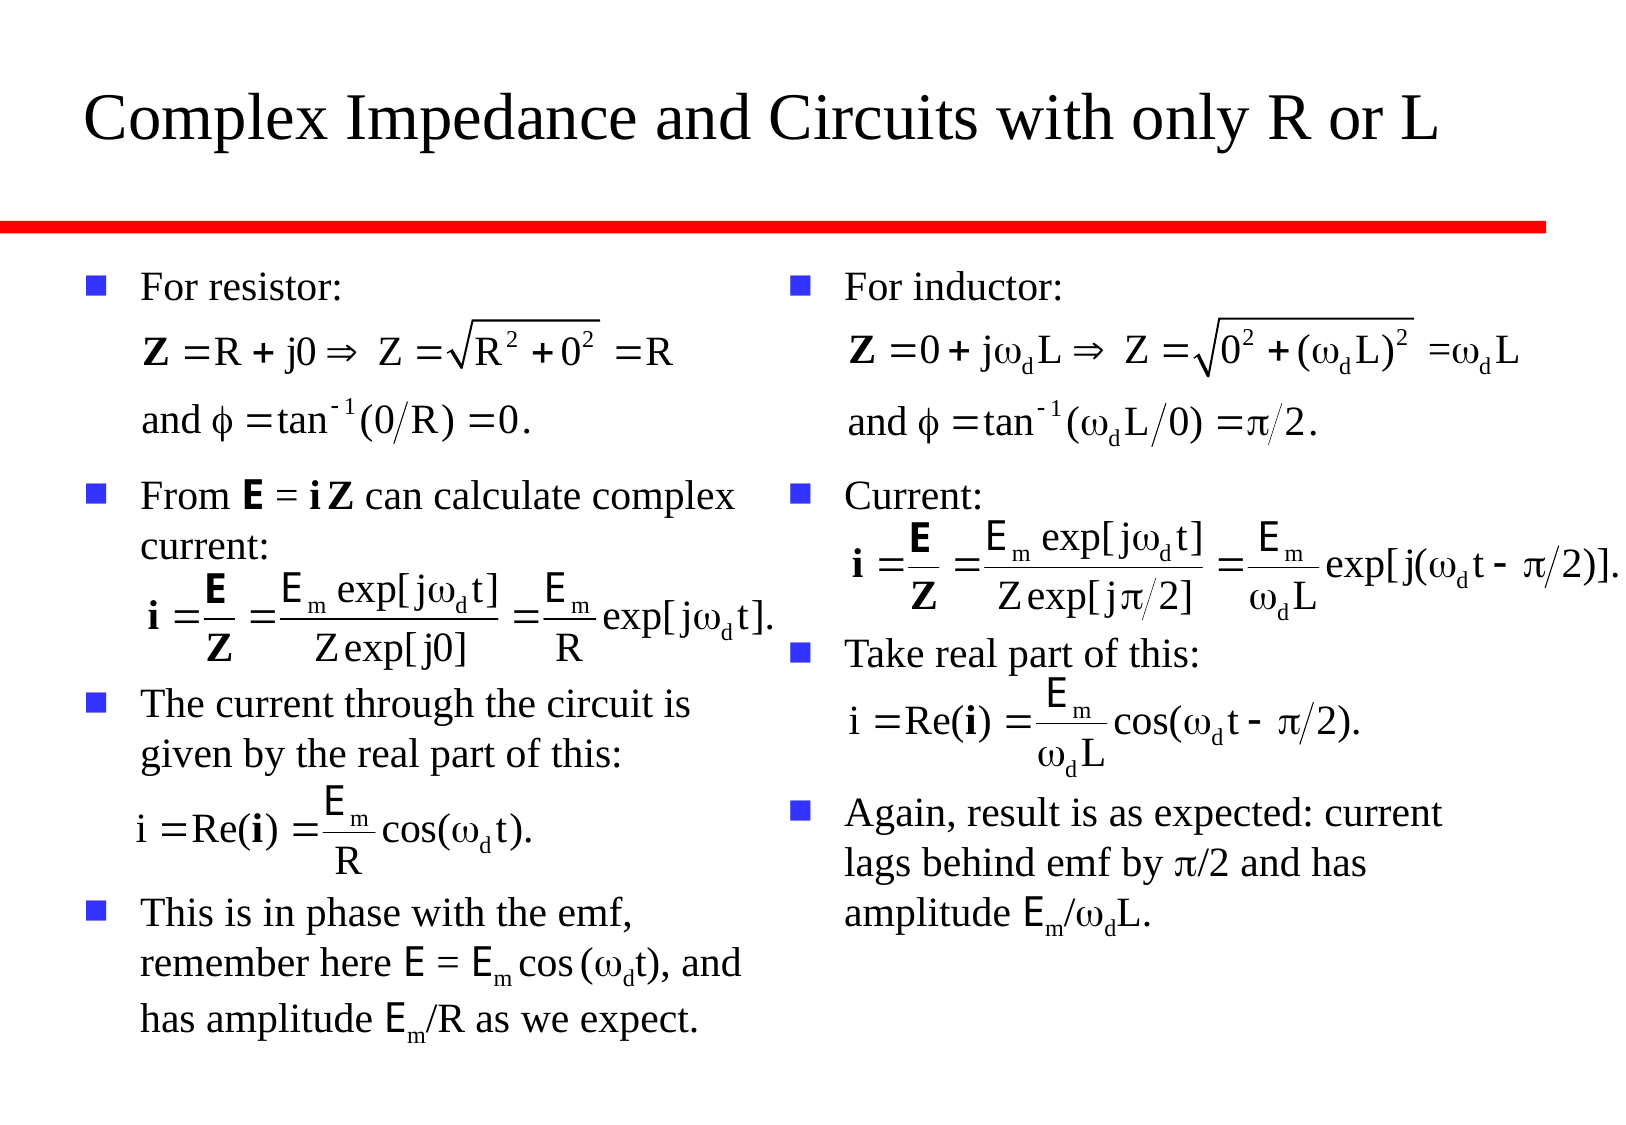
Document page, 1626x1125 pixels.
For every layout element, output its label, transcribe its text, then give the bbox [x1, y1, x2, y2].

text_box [138, 314, 693, 449]
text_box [848, 513, 1623, 627]
list For resistor: From E = i Z can calculate complex current: The current through the circuit is given by the real part of this: This is in phase with the emf, remember here E = Em cos (wdt), and has amplitude Em/R as we expect. [68, 251, 772, 1095]
title Complex Impedance and Circuits with only R or L [68, 18, 1532, 207]
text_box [844, 312, 1525, 451]
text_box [846, 669, 1364, 783]
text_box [133, 777, 536, 881]
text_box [144, 564, 776, 676]
list For inductor: Current: Take real part of this: Again, result is as expected: current lags behind emf by p/2 and has amplitude Em/wdL. [772, 251, 1532, 1095]
